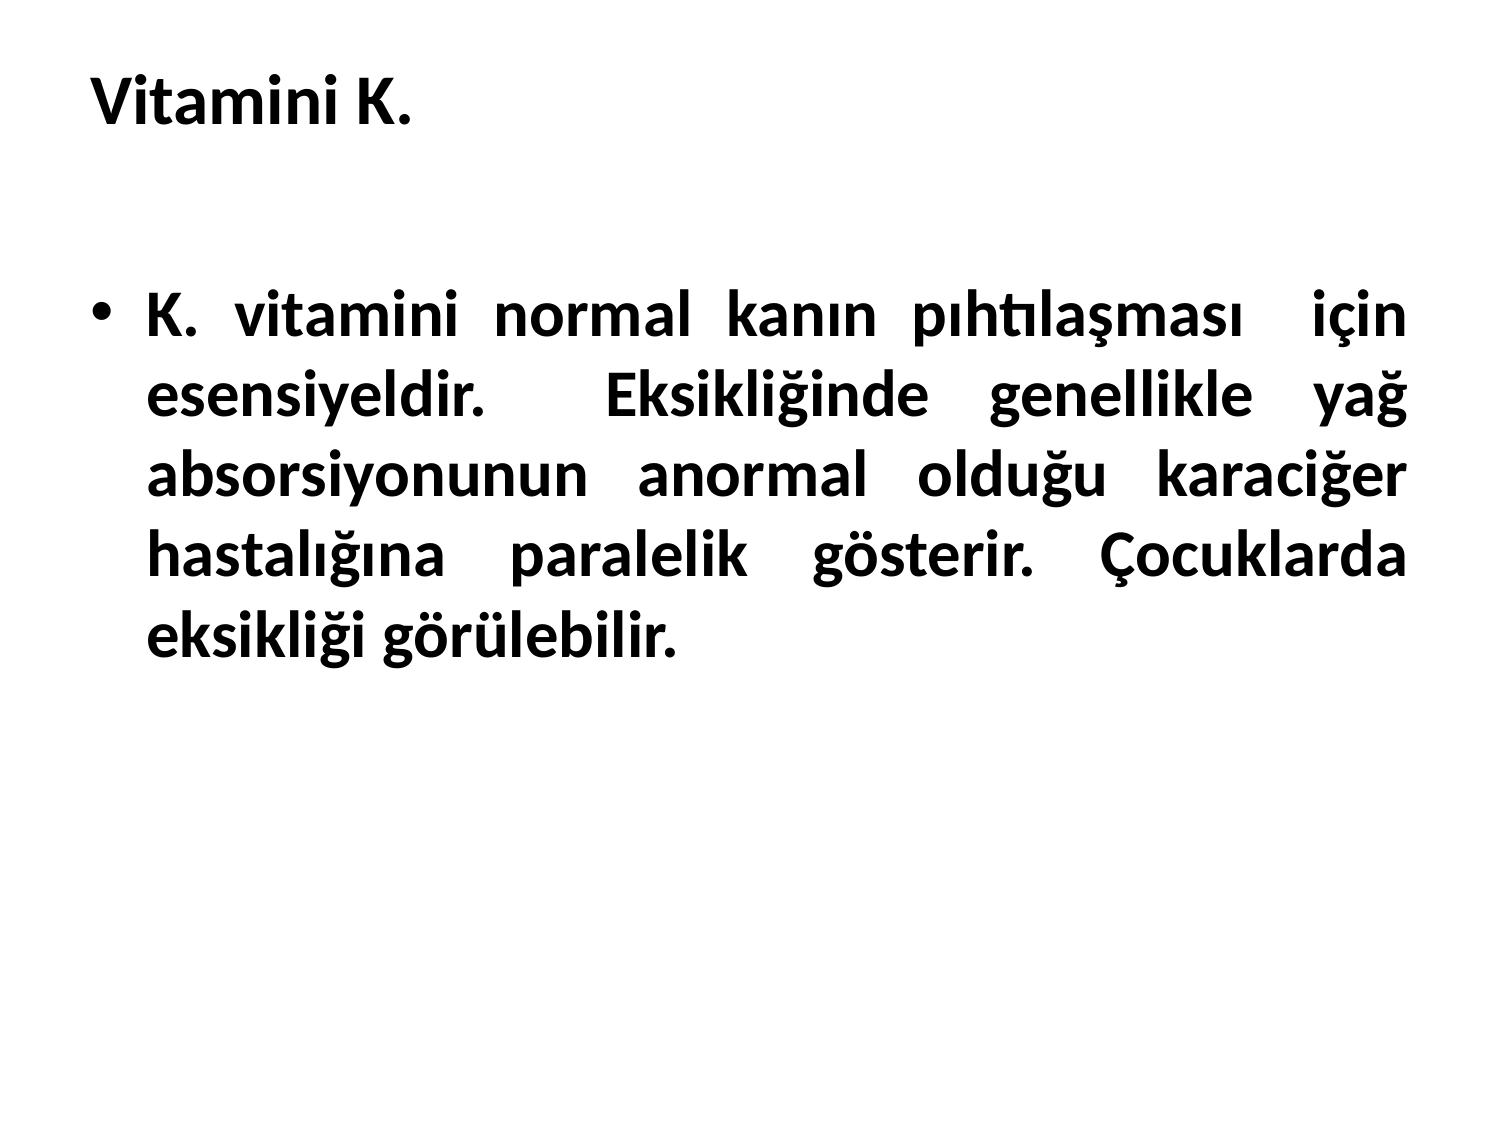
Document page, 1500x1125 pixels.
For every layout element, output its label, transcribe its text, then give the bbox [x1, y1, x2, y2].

list K. vitamini normal kanın pıhtılaşması için esensiyeldir. Eksikliğinde genellikle yağ absorsiyonunun anormal olduğu karaciğer hastalığına paralelik gösterir. Çocuklarda eksikliği görülebilir. [75, 262, 1425, 1005]
title Vitamini K. [75, 45, 1425, 233]
